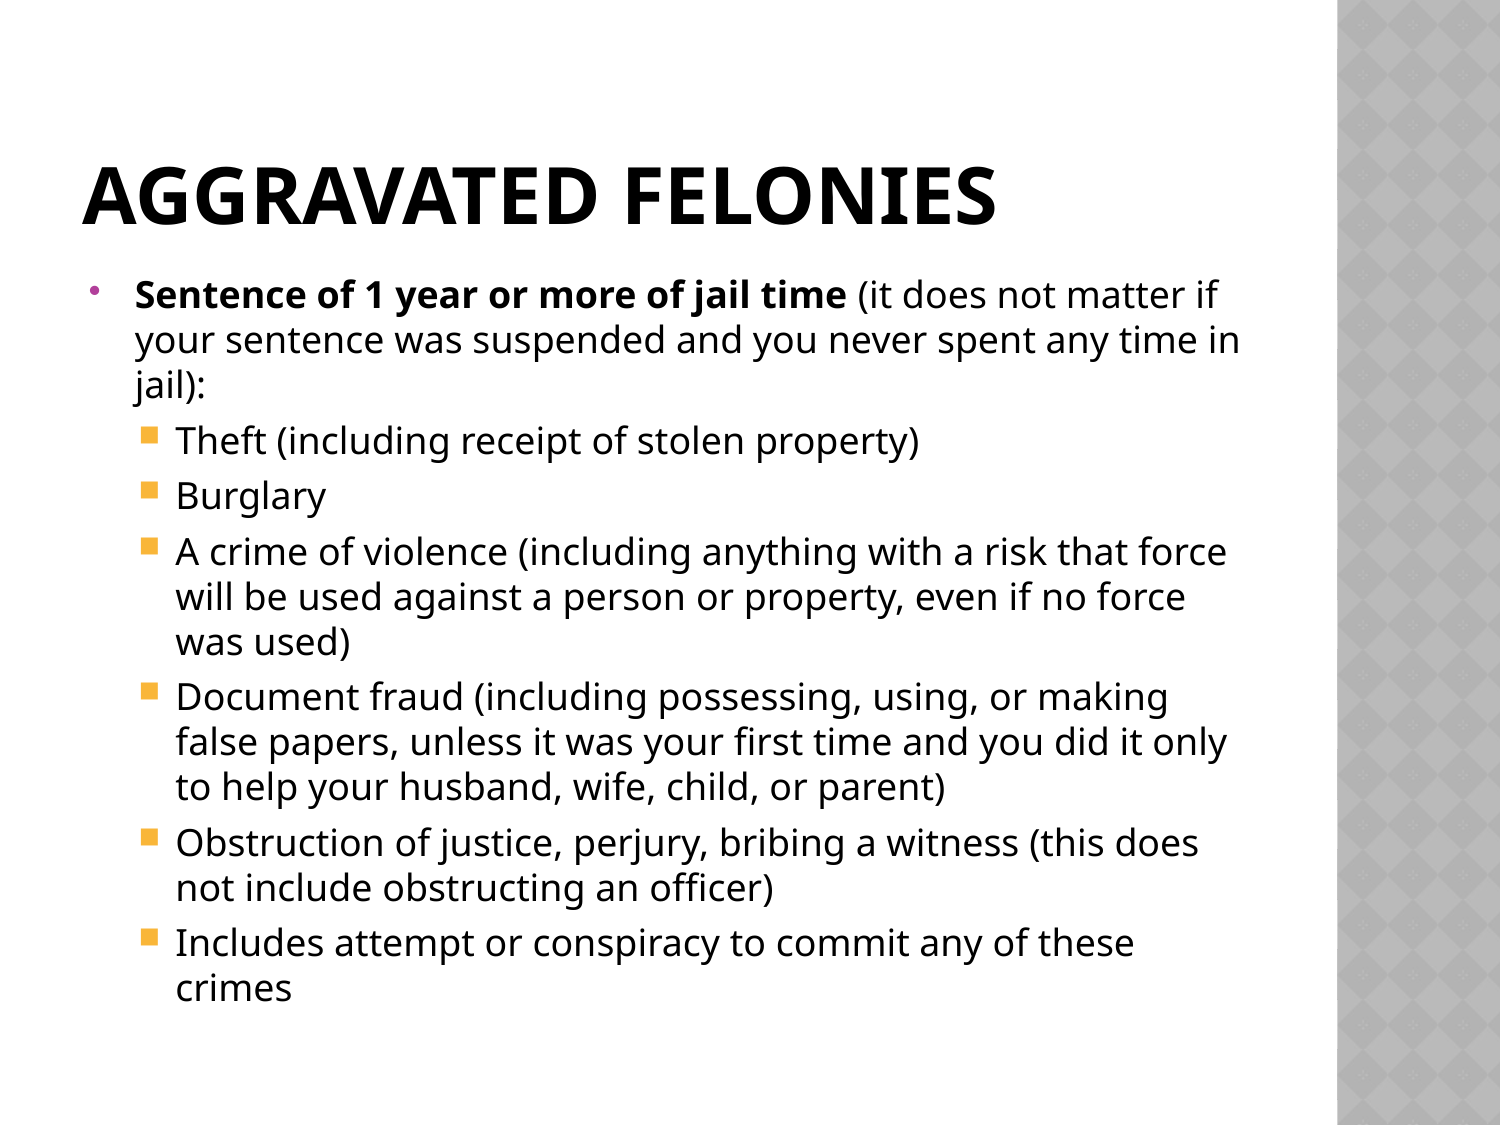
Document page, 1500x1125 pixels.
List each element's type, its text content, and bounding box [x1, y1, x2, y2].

title Aggravated Felonies [75, 52, 1263, 241]
list Sentence of 1 year or more of jail time (it does not matter if your sentence was suspended and you never spent any time in jail): Theft (including receipt of stolen property) Burglary A crime of violence (including anything with a risk that force will be used against a person or property, even if no force was used) Document fraud (including possessing, using, or making false papers, unless it was your first time and you did it only to help your husband, wife, child, or parent) Obstruction of justice, perjury, bribing a witness (this does not include obstructing an officer) Includes attempt or conspiracy to commit any of these crimes [75, 264, 1263, 1060]
